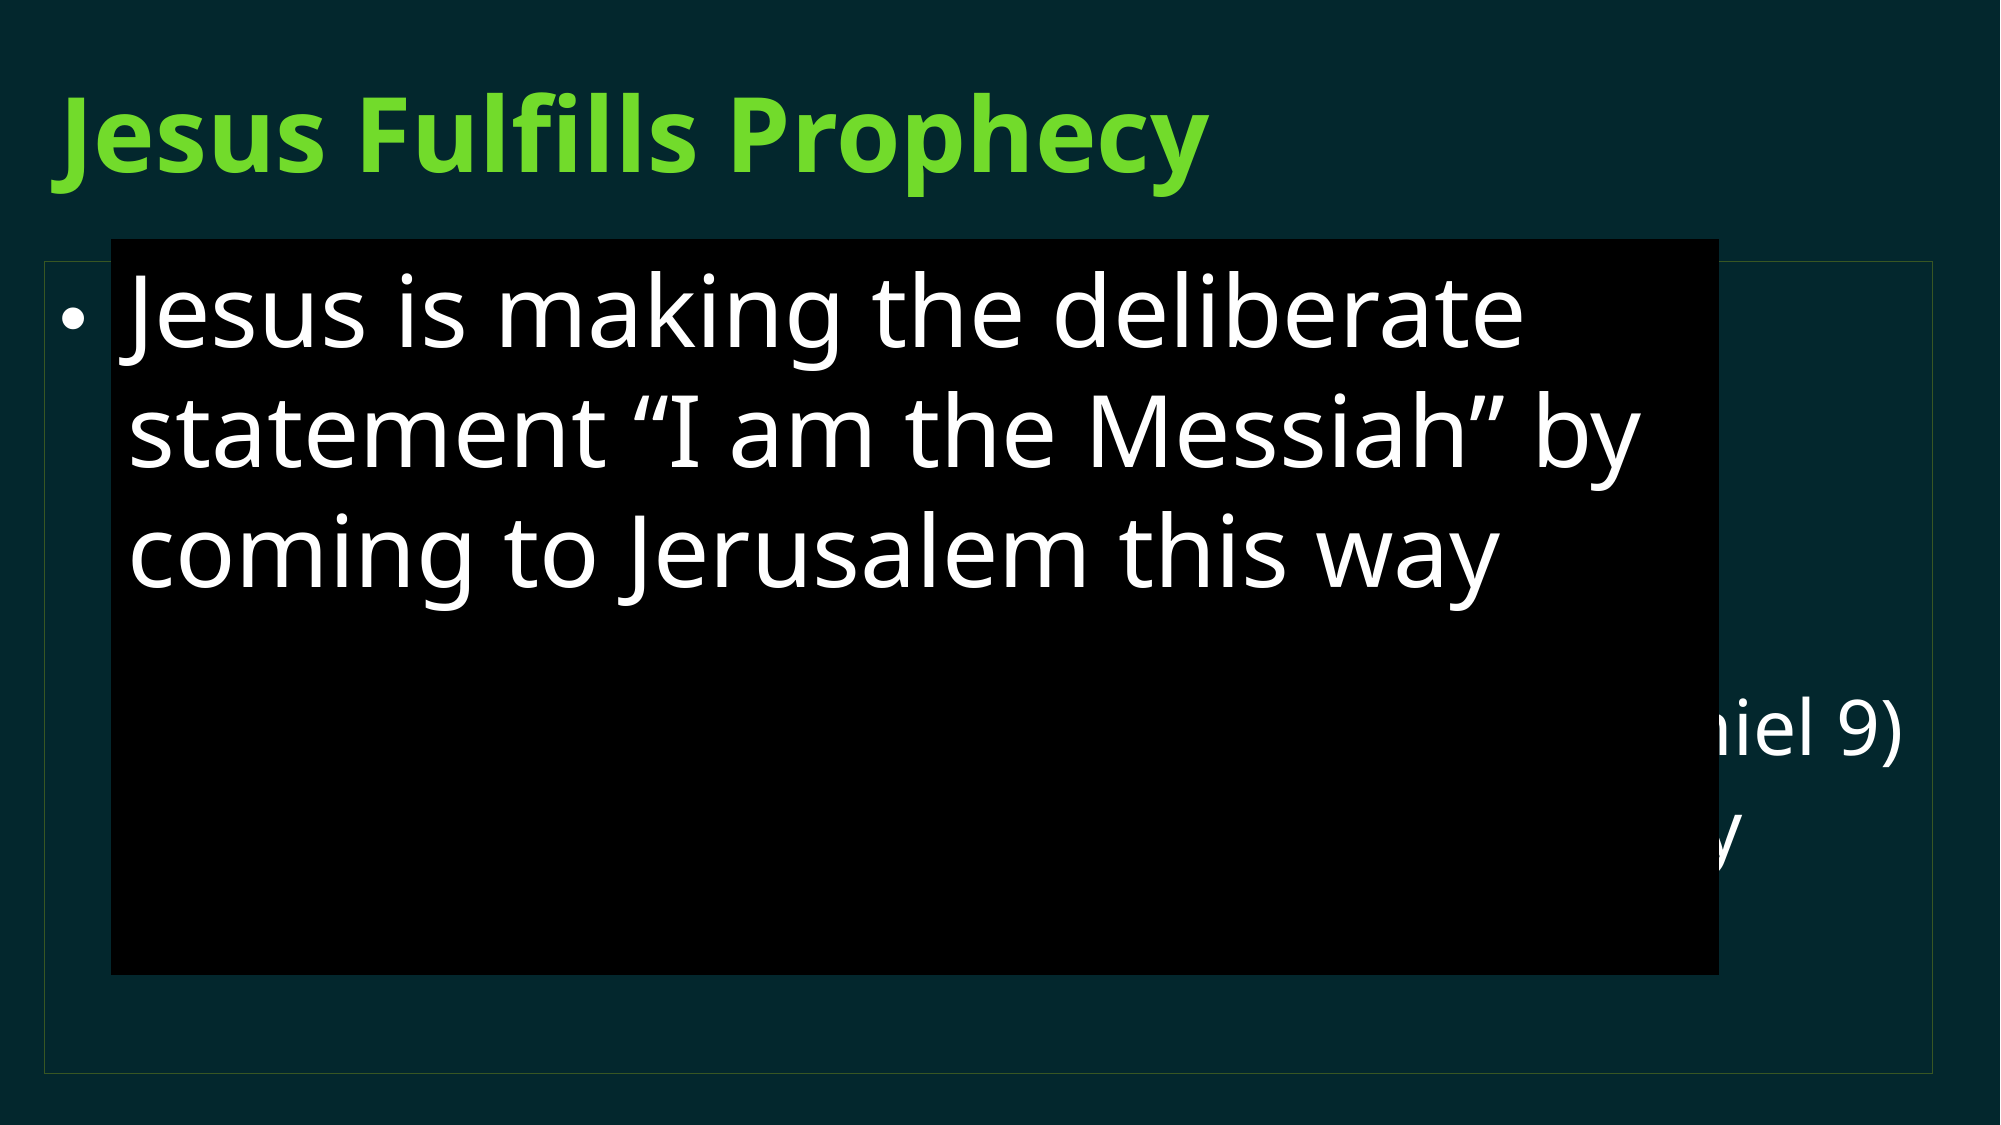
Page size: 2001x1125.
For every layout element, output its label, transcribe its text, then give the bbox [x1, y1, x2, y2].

text_box Jesus is making the deliberate statement “I am the Messiah” by coming to Jerusalem this way [111, 239, 1719, 975]
title Jesus Fulfills Prophecy [44, 22, 1933, 240]
list Messiah would Be born of a virgin (Isa 7:14) In Bethlehem (Micah 5:2) A descendent of David (2 Sam 7:8-16) Would be “cut of and return” in 33 A.D. (Daniel 9) Raised from the dead (Matt 20:19 and many others) [44, 261, 1933, 1074]
